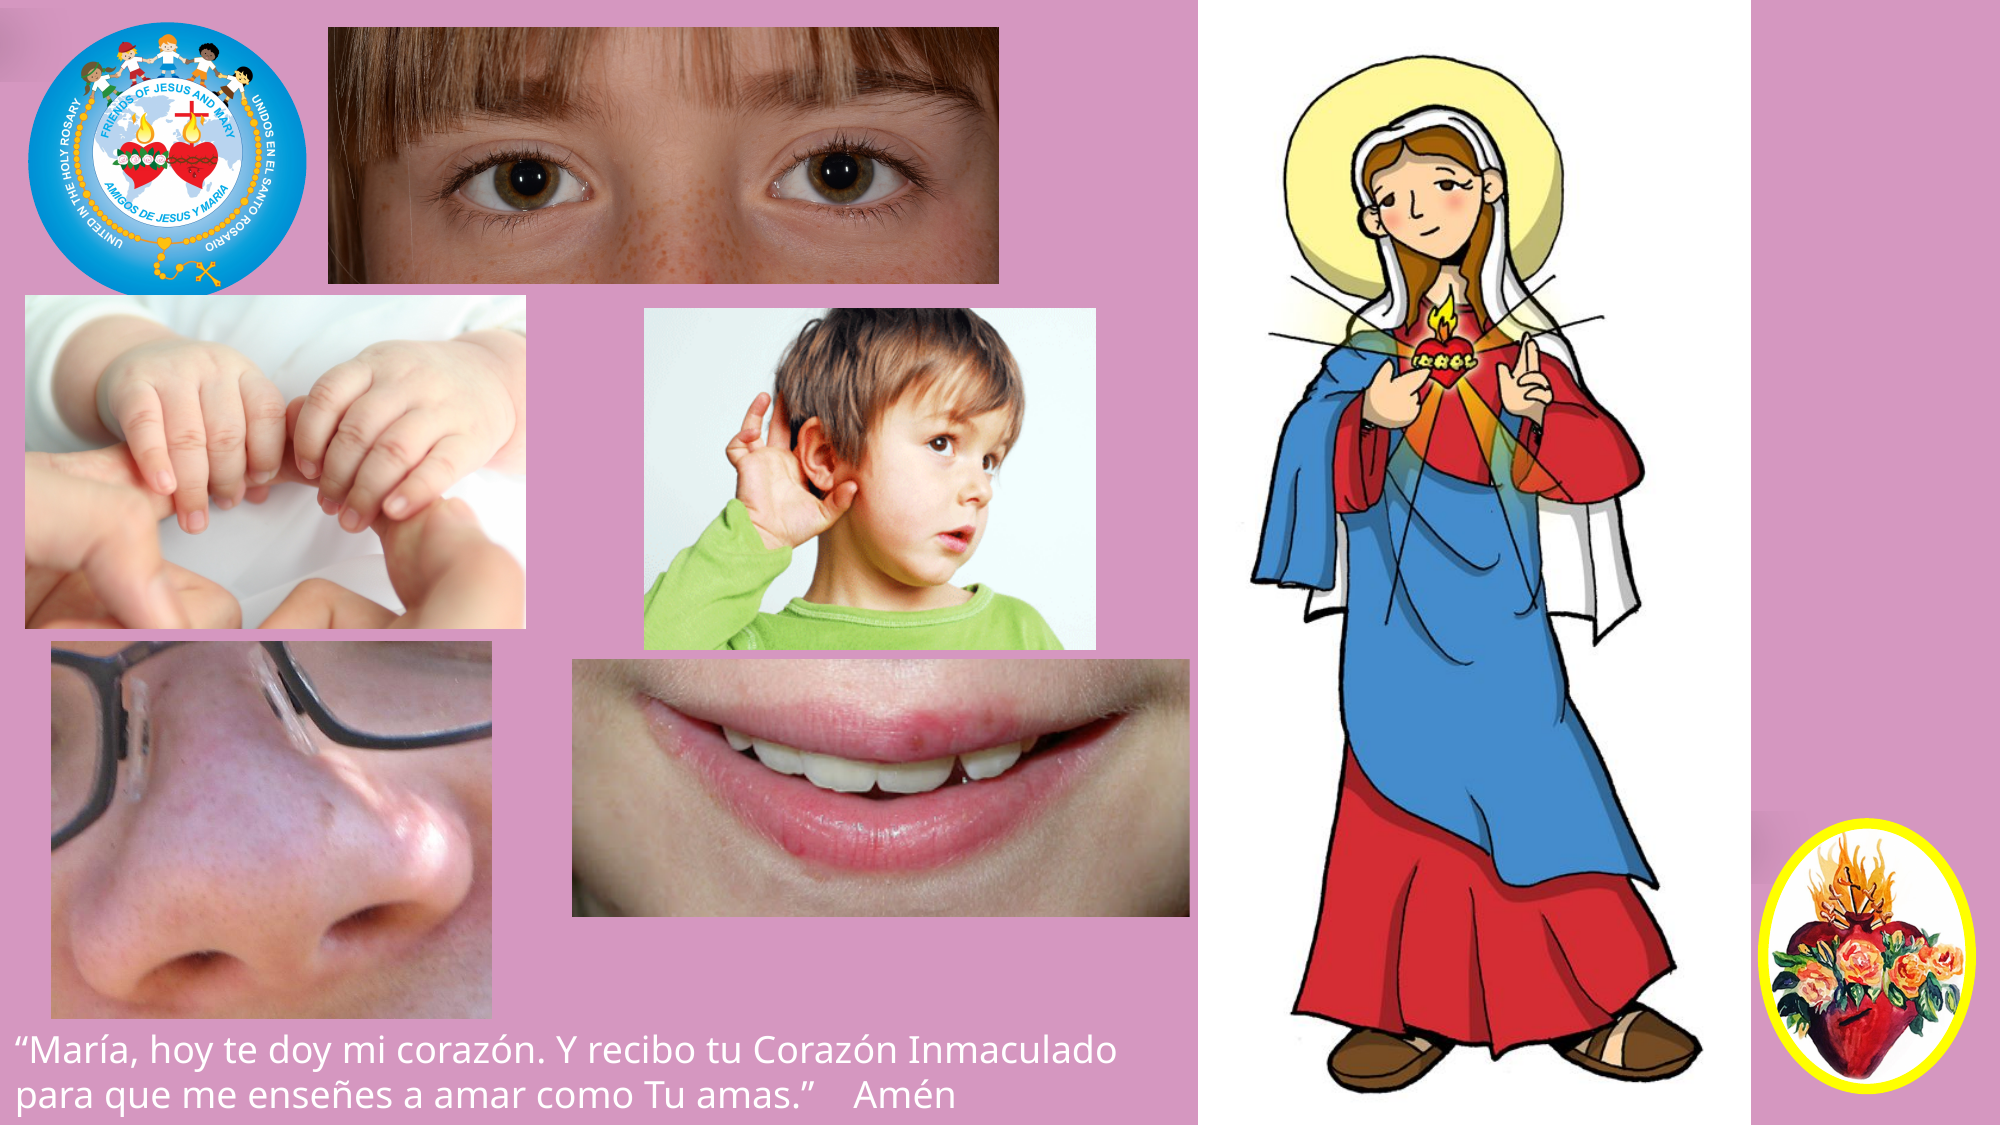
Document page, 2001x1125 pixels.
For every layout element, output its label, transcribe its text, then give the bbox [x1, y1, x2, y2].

picture [1769, 829, 1965, 1083]
picture [50, 641, 492, 1019]
picture [25, 295, 526, 629]
picture [328, 27, 999, 284]
picture [1198, 0, 1751, 1125]
picture [644, 308, 1096, 650]
picture [58, 35, 277, 286]
picture [564, 659, 1190, 917]
text_box “María, hoy te doy mi corazón. Y recibo tu Corazón Inmaculado para que me enseñes a amar como Tu amas.” Amén [0, 1019, 1181, 1124]
